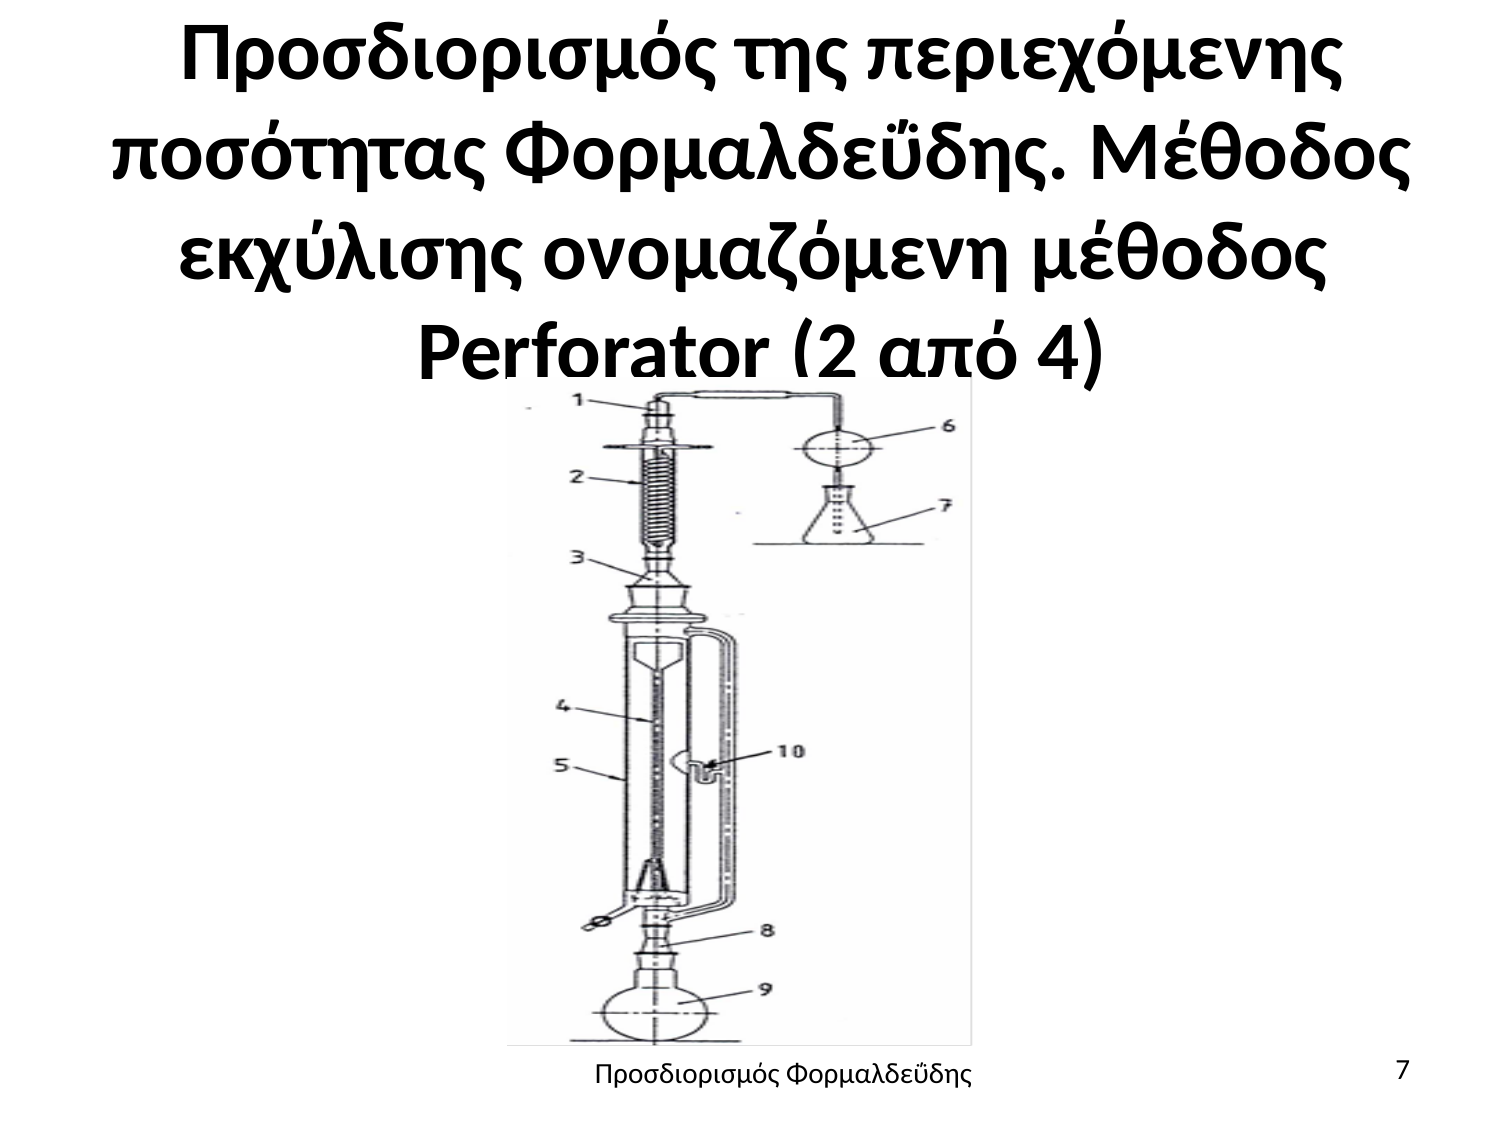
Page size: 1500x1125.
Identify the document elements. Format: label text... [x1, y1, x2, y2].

text_box 7 [1074, 1042, 1425, 1103]
title Προσδιορισμός της περιεχόμενης ποσότητας Φορμαλδεΰδης. Μέθοδος εκχύλισης ονομαζόμενη μέθοδος Perforator (2 από 4) [76, 19, 1447, 374]
text_box Προσδιορισμός Φορμαλδεΰδης [521, 1046, 1046, 1125]
picture [506, 377, 975, 1047]
